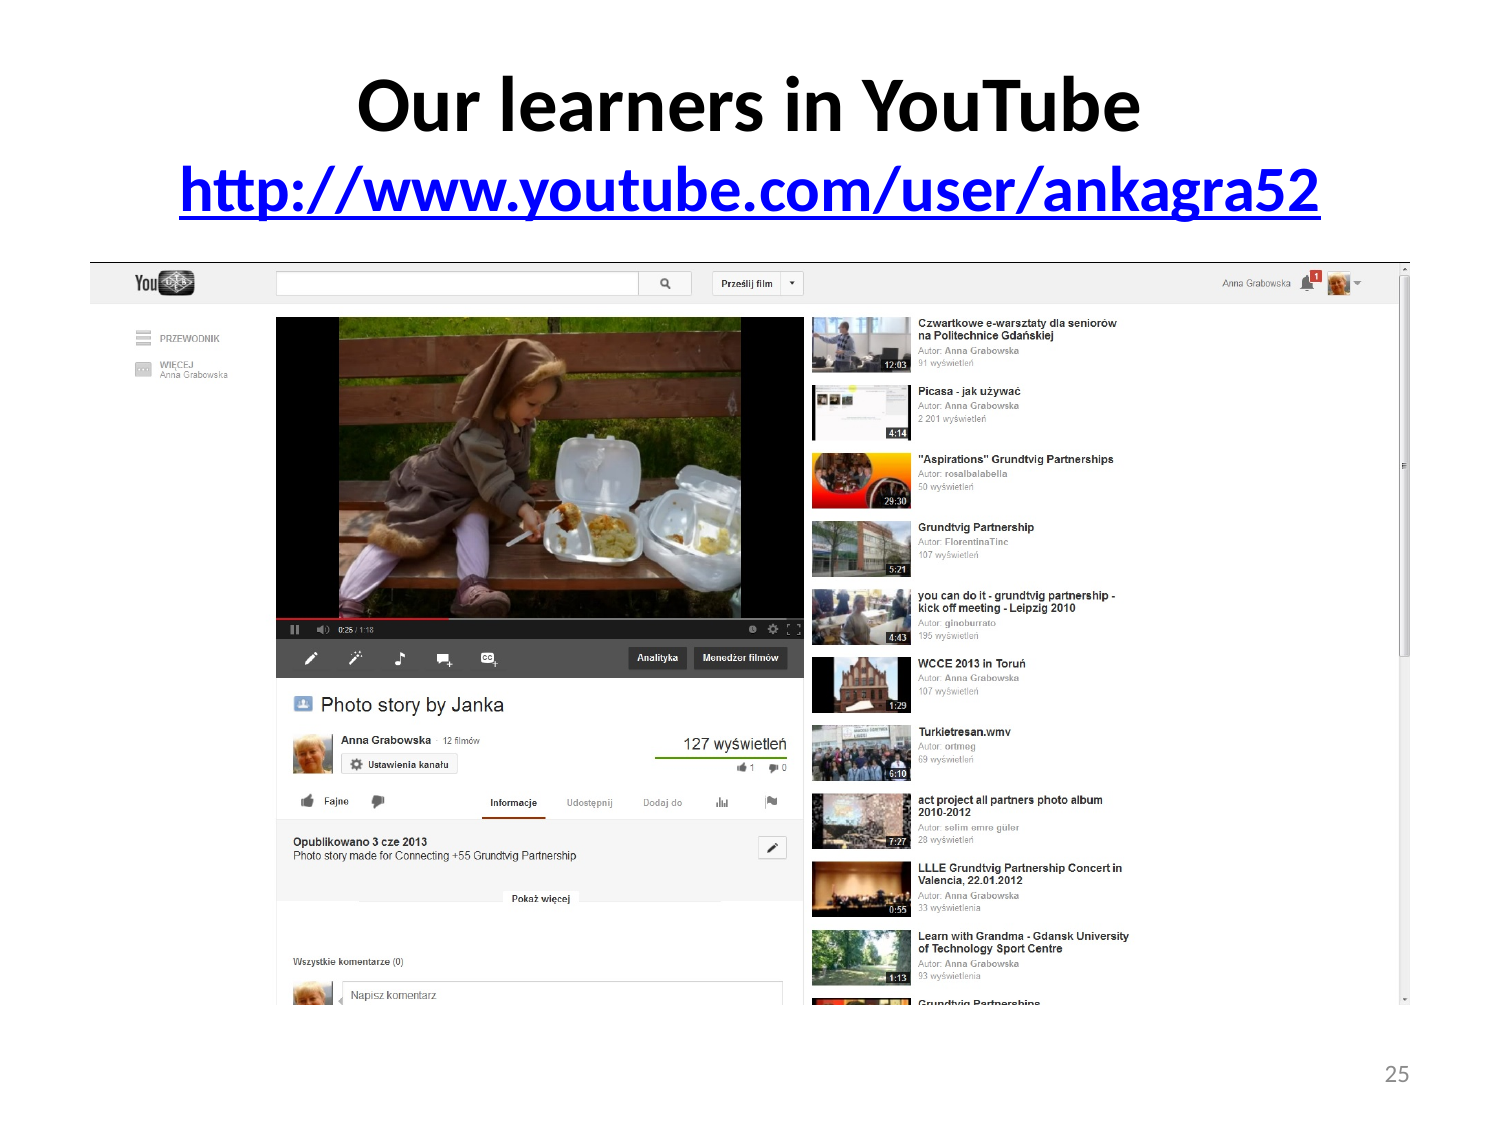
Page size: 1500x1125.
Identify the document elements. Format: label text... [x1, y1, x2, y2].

slide_number 25 [1074, 1042, 1425, 1103]
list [89, 262, 1411, 1006]
title Our learners in YouTube http://www.youtube.com/user/ankagra52 [75, 45, 1425, 233]
